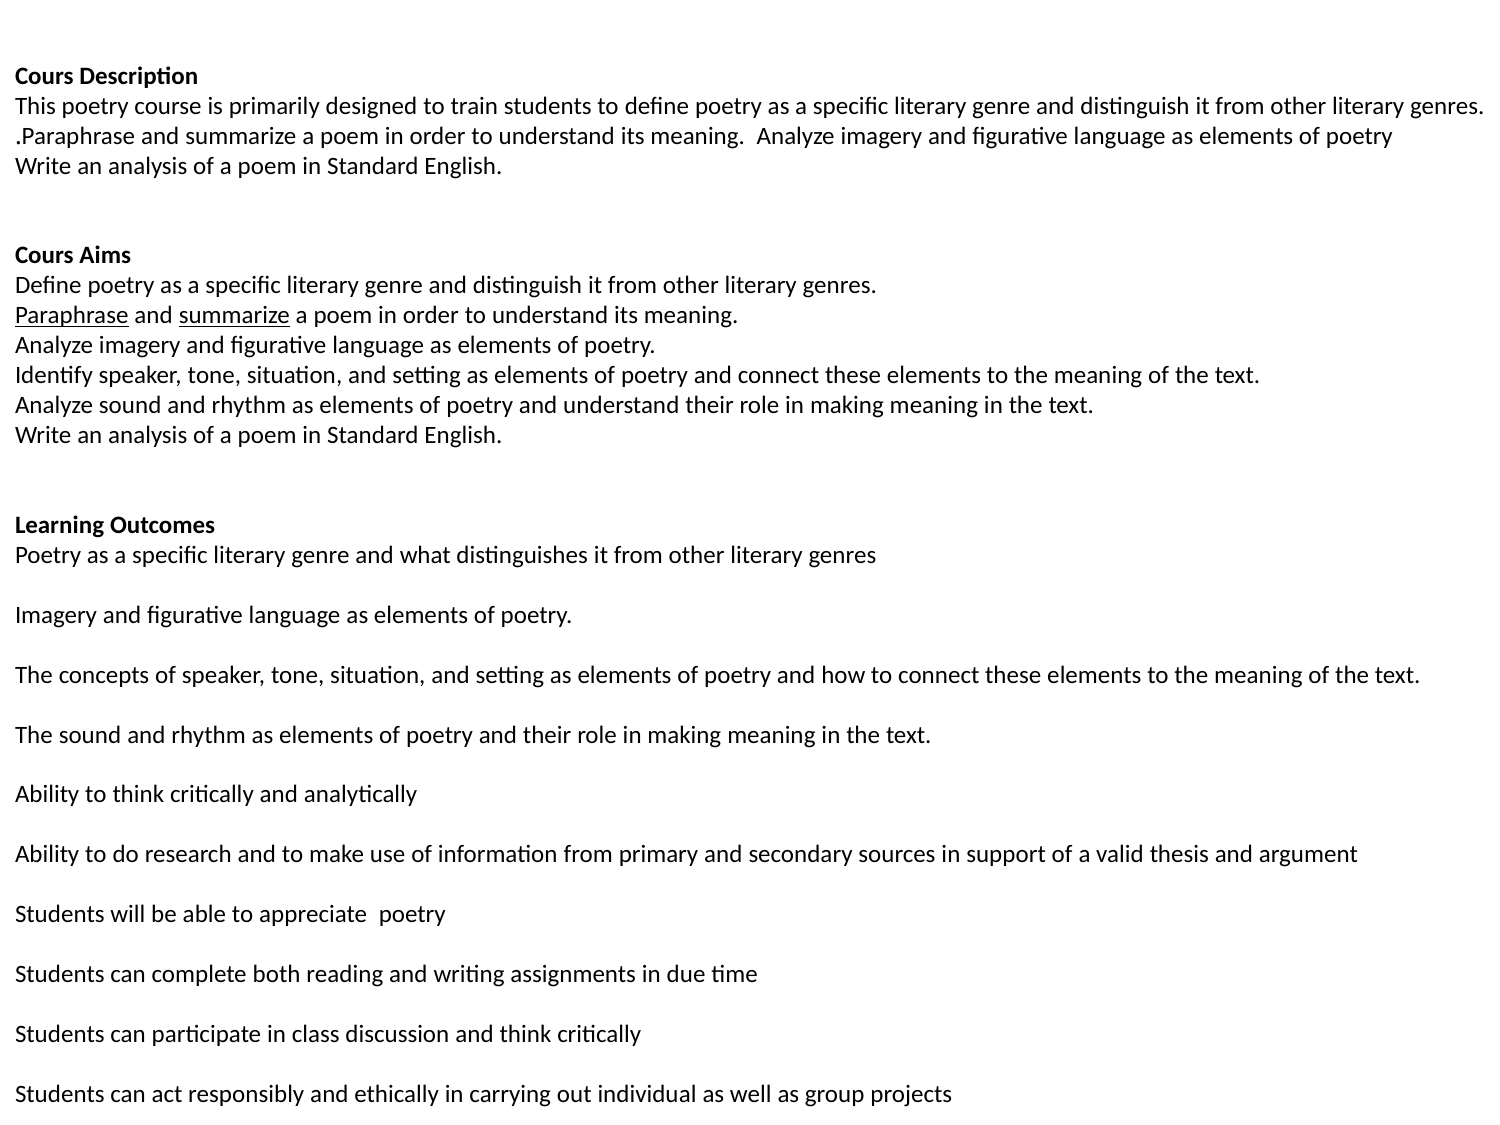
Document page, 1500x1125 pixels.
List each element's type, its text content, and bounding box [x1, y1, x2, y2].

text_box Cours Description This poetry course is primarily designed to train students to define poetry as a specific literary genre and distinguish it from other literary genres. Paraphrase and summarize a poem in order to understand its meaning. Analyze imagery and figurative language as elements of poetry. Write an analysis of a poem in Standard English. Cours Aims Define poetry as a specific literary genre and distinguish it from other literary genres. Paraphrase and summarize a poem in order to understand its meaning. Analyze imagery and figurative language as elements of poetry. Identify speaker, tone, situation, and setting as elements of poetry and connect these elements to the meaning of the text. Analyze sound and rhythm as elements of poetry and understand their role in making meaning in the text. Write an analysis of a poem in Standard English. Learning Outcomes Poetry as a specific literary genre and what distinguishes it from other literary genres Imagery and figurative language as elements of poetry. The concepts of speaker, tone, situation, and setting as elements of poetry and how to connect these elements to the meaning of the text. The sound and rhythm as elements of poetry and their role in making meaning in the text. Ability to think critically and analytically Ability to do research and to make use of information from primary and secondary sources in support of a valid thesis and argument Students will be able to appreciate poetry Students can complete both reading and writing assignments in due time Students can participate in class discussion and think critically Students can act responsibly and ethically in carrying out individual as well as group projects [0, 0, 1500, 1125]
